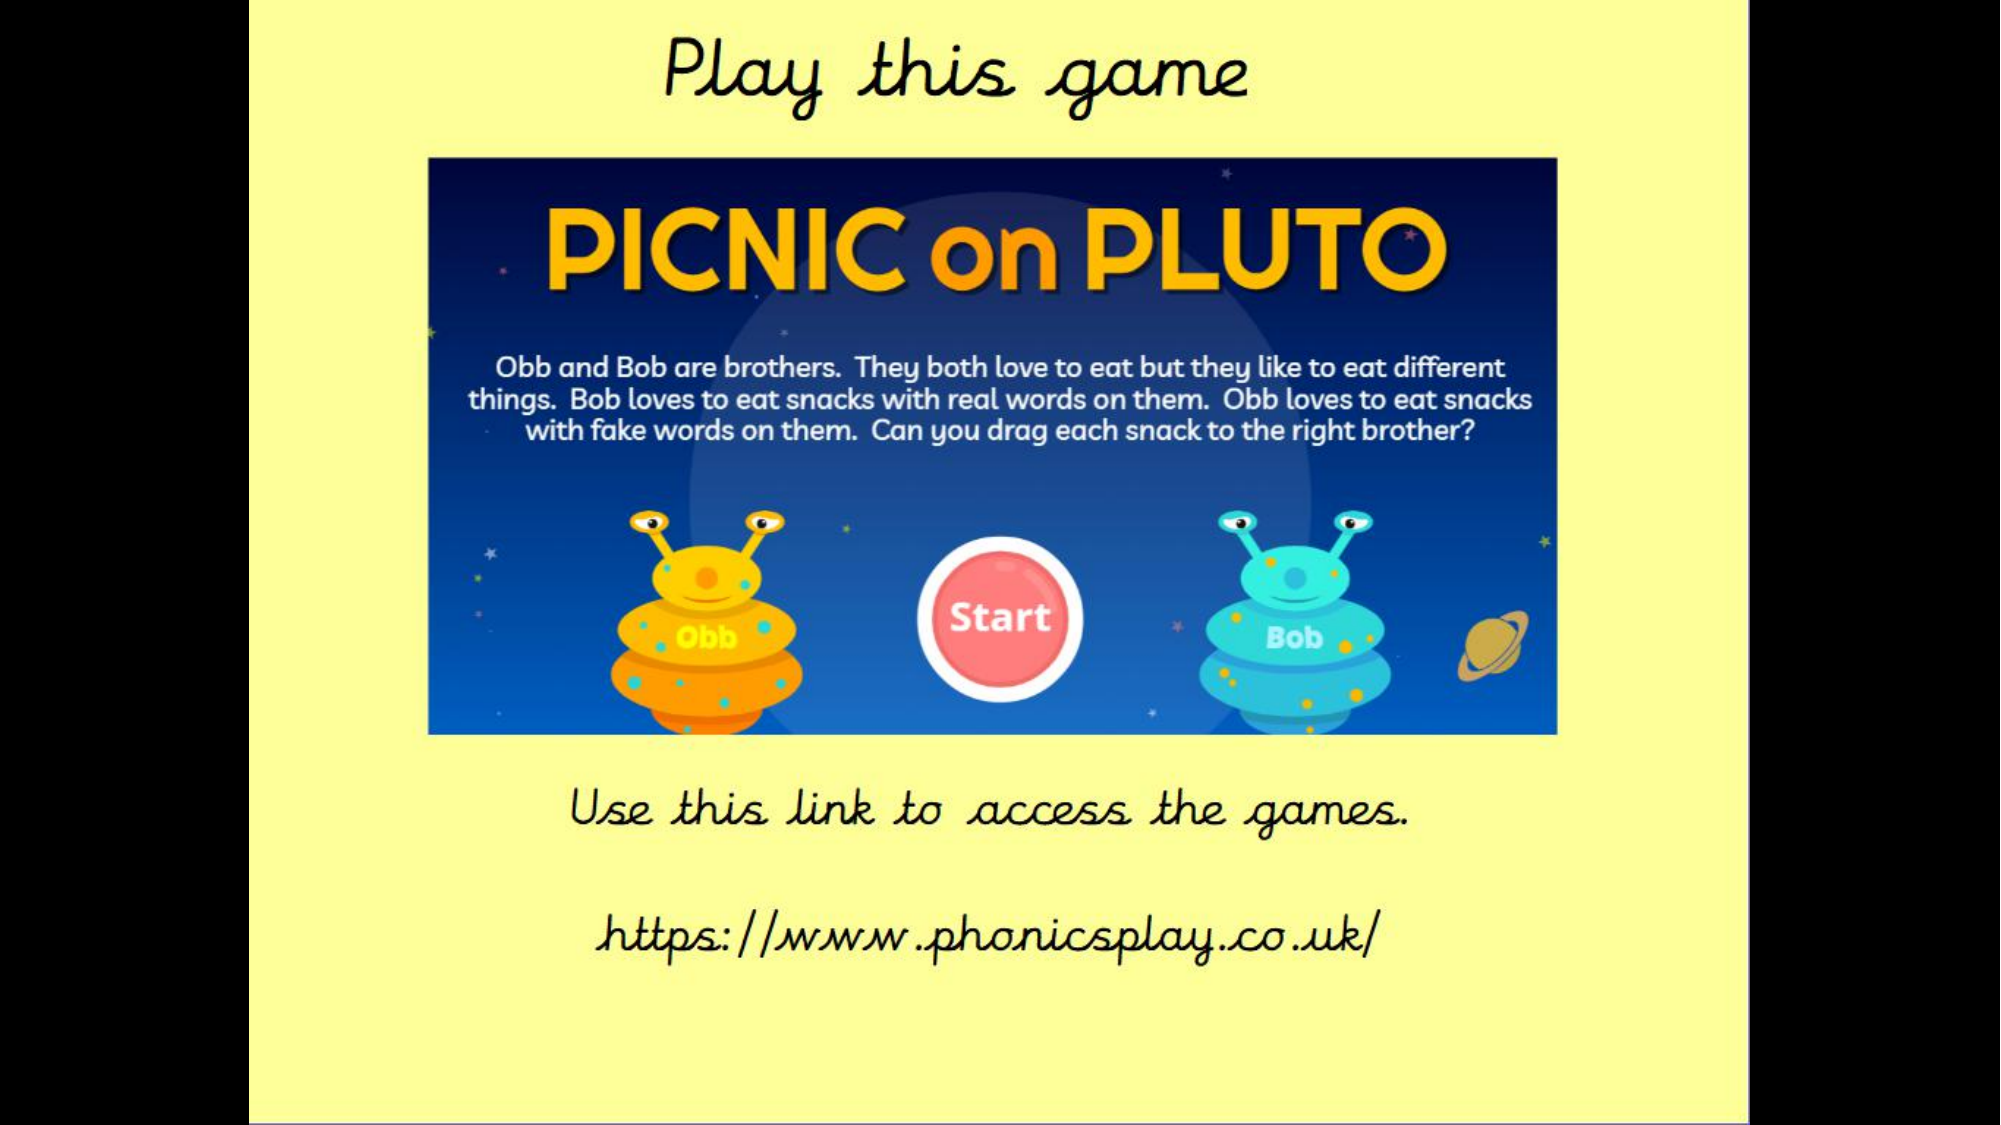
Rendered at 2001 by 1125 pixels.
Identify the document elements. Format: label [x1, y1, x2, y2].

picture [249, 0, 1750, 1125]
